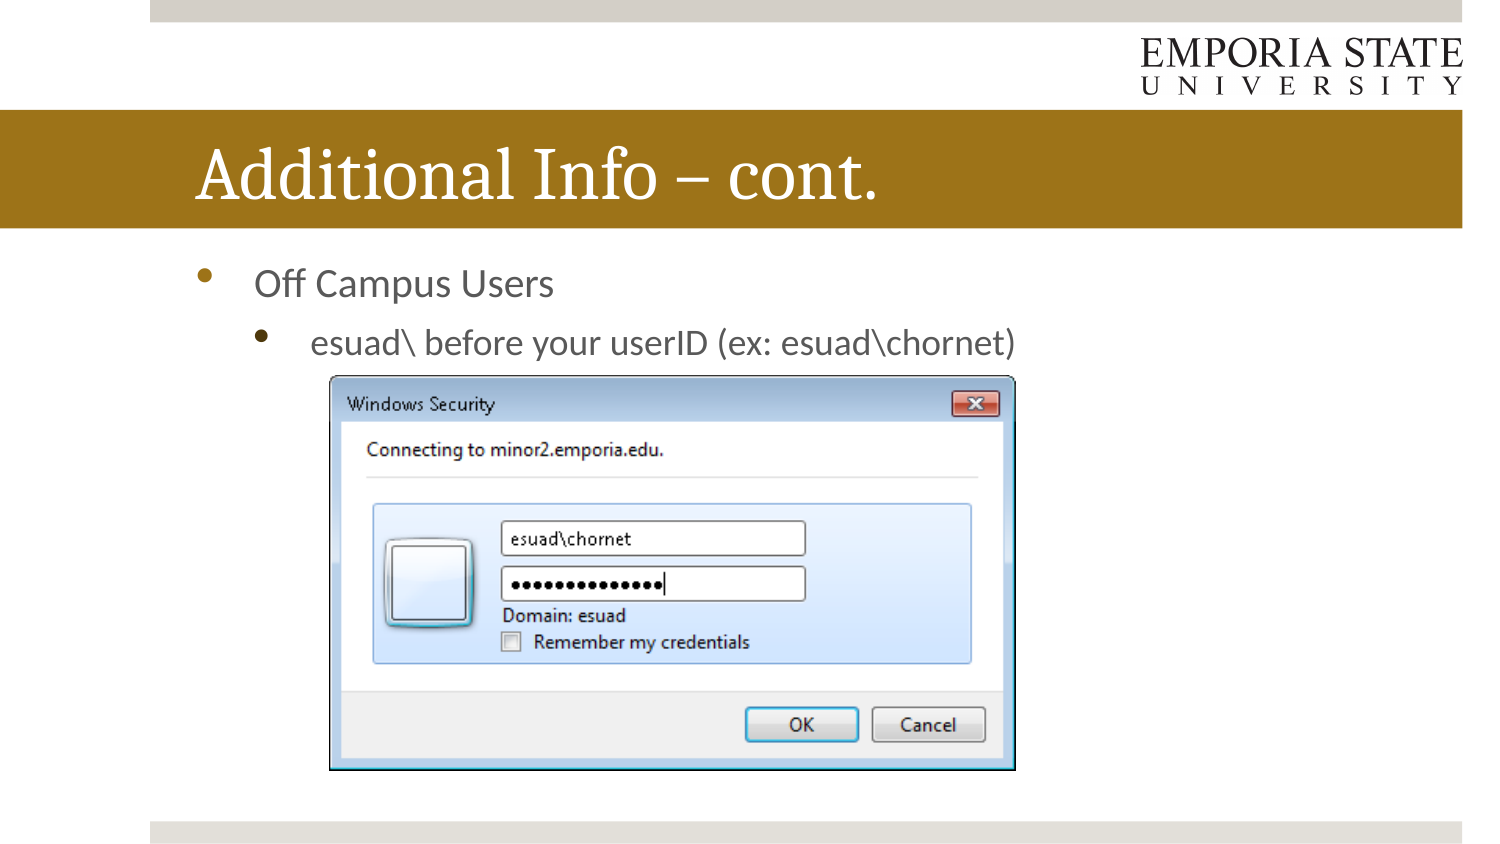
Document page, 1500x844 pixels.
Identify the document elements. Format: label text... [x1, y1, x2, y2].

title Additional Info – cont. [0, 109, 1463, 229]
picture [1141, 37, 1463, 95]
list Off Campus Users esuad\ before your userID (ex: esuad\chornet) [182, 247, 1463, 771]
picture [329, 375, 1017, 772]
